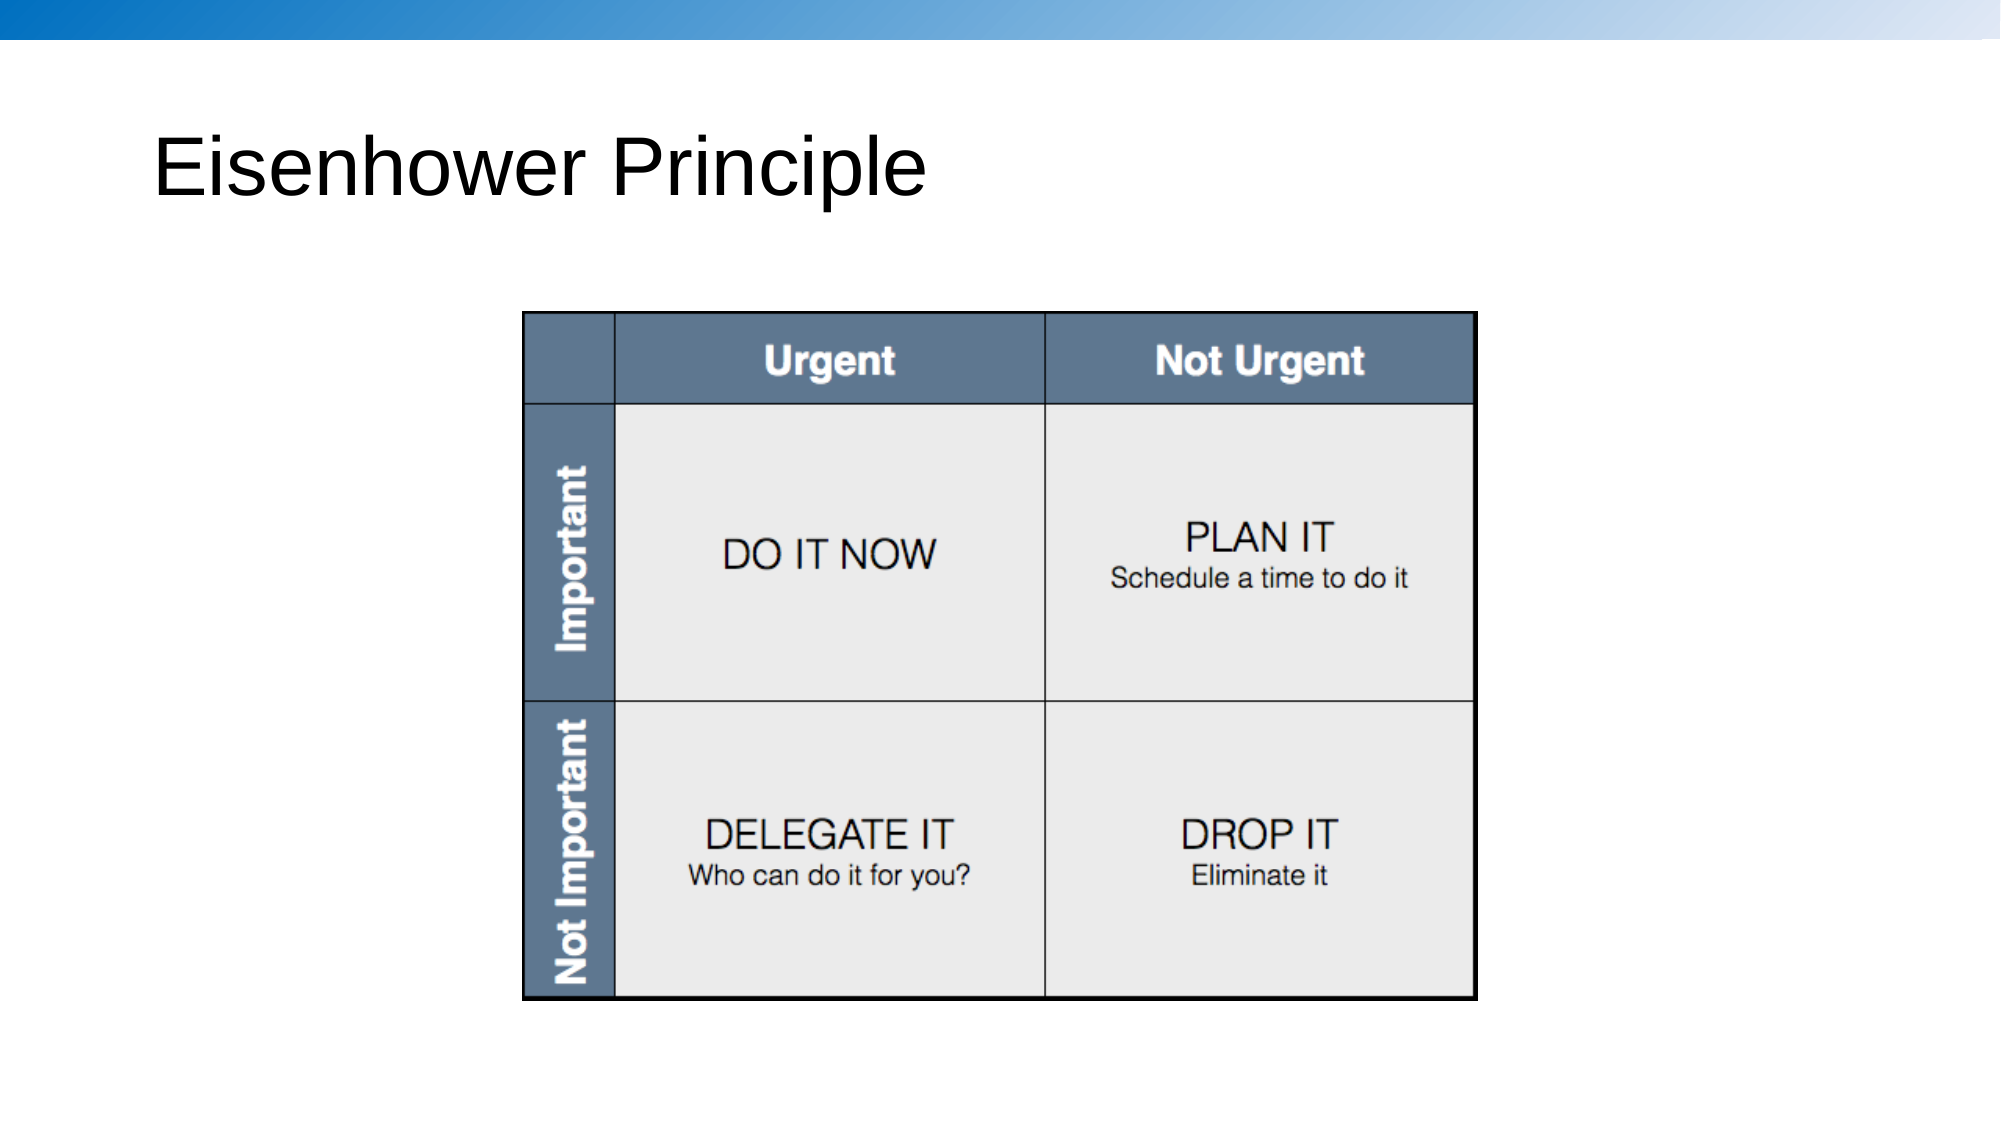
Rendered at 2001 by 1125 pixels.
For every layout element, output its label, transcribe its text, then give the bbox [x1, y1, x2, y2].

title Eisenhower Principle [137, 59, 1863, 278]
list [522, 311, 1478, 1001]
